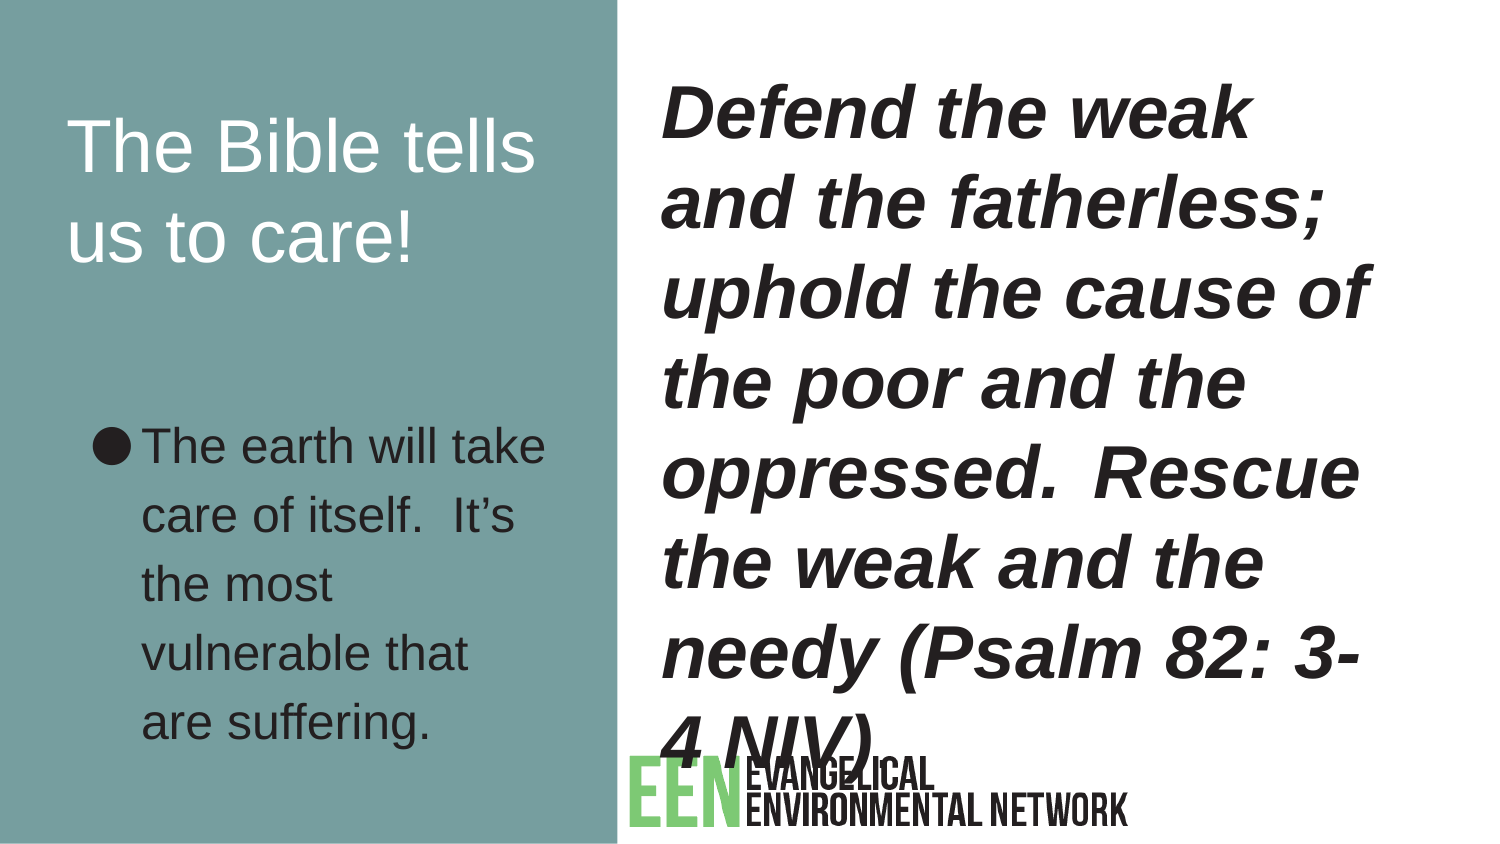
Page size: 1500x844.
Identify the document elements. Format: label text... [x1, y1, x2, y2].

text_box Defend the weak and the fatherless; uphold the cause of the poor and the oppressed. Rescue the weak and the needy (Psalm 82: 3-4 NIV). [646, 56, 1397, 792]
title The Bible tells us to care! [51, 82, 565, 383]
list The earth will take care of itself. It’s the most vulnerable that are suffering. [51, 389, 565, 767]
picture [623, 750, 1135, 835]
